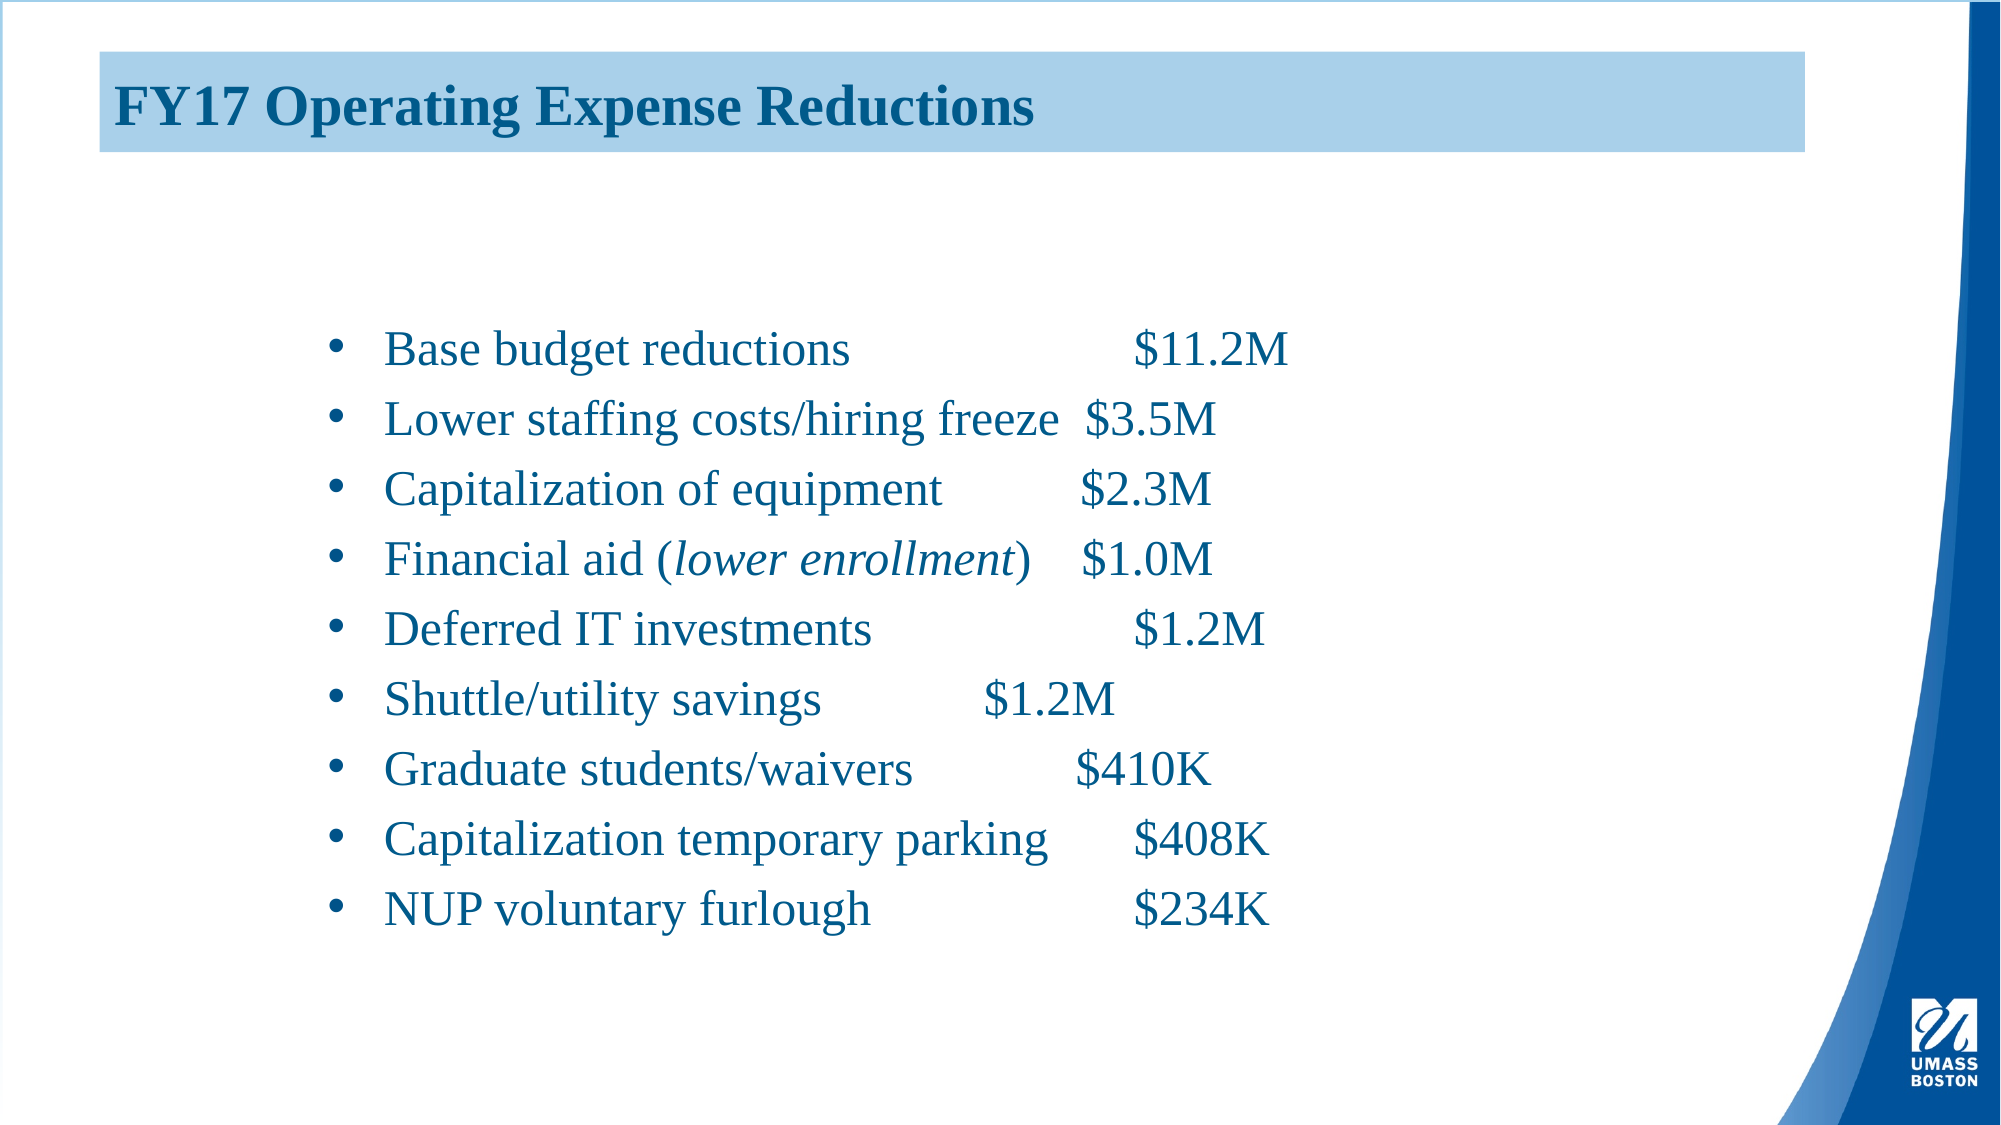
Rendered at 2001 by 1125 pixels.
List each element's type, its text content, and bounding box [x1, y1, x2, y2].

text_box FY17 Operating Expense Reductions [99, 51, 1805, 153]
list Base budget reductions $11.2M Lower staffing costs/hiring freeze $3.5M Capitalization of equipment $2.3M Financial aid (lower enrollment) $1.0M Deferred IT investments $1.2M Shuttle/utility savings $1.2M Graduate students/waivers $410K Capitalization temporary parking $408K NUP voluntary furlough $234K [312, 307, 1572, 975]
picture [2, 2, 2001, 1125]
